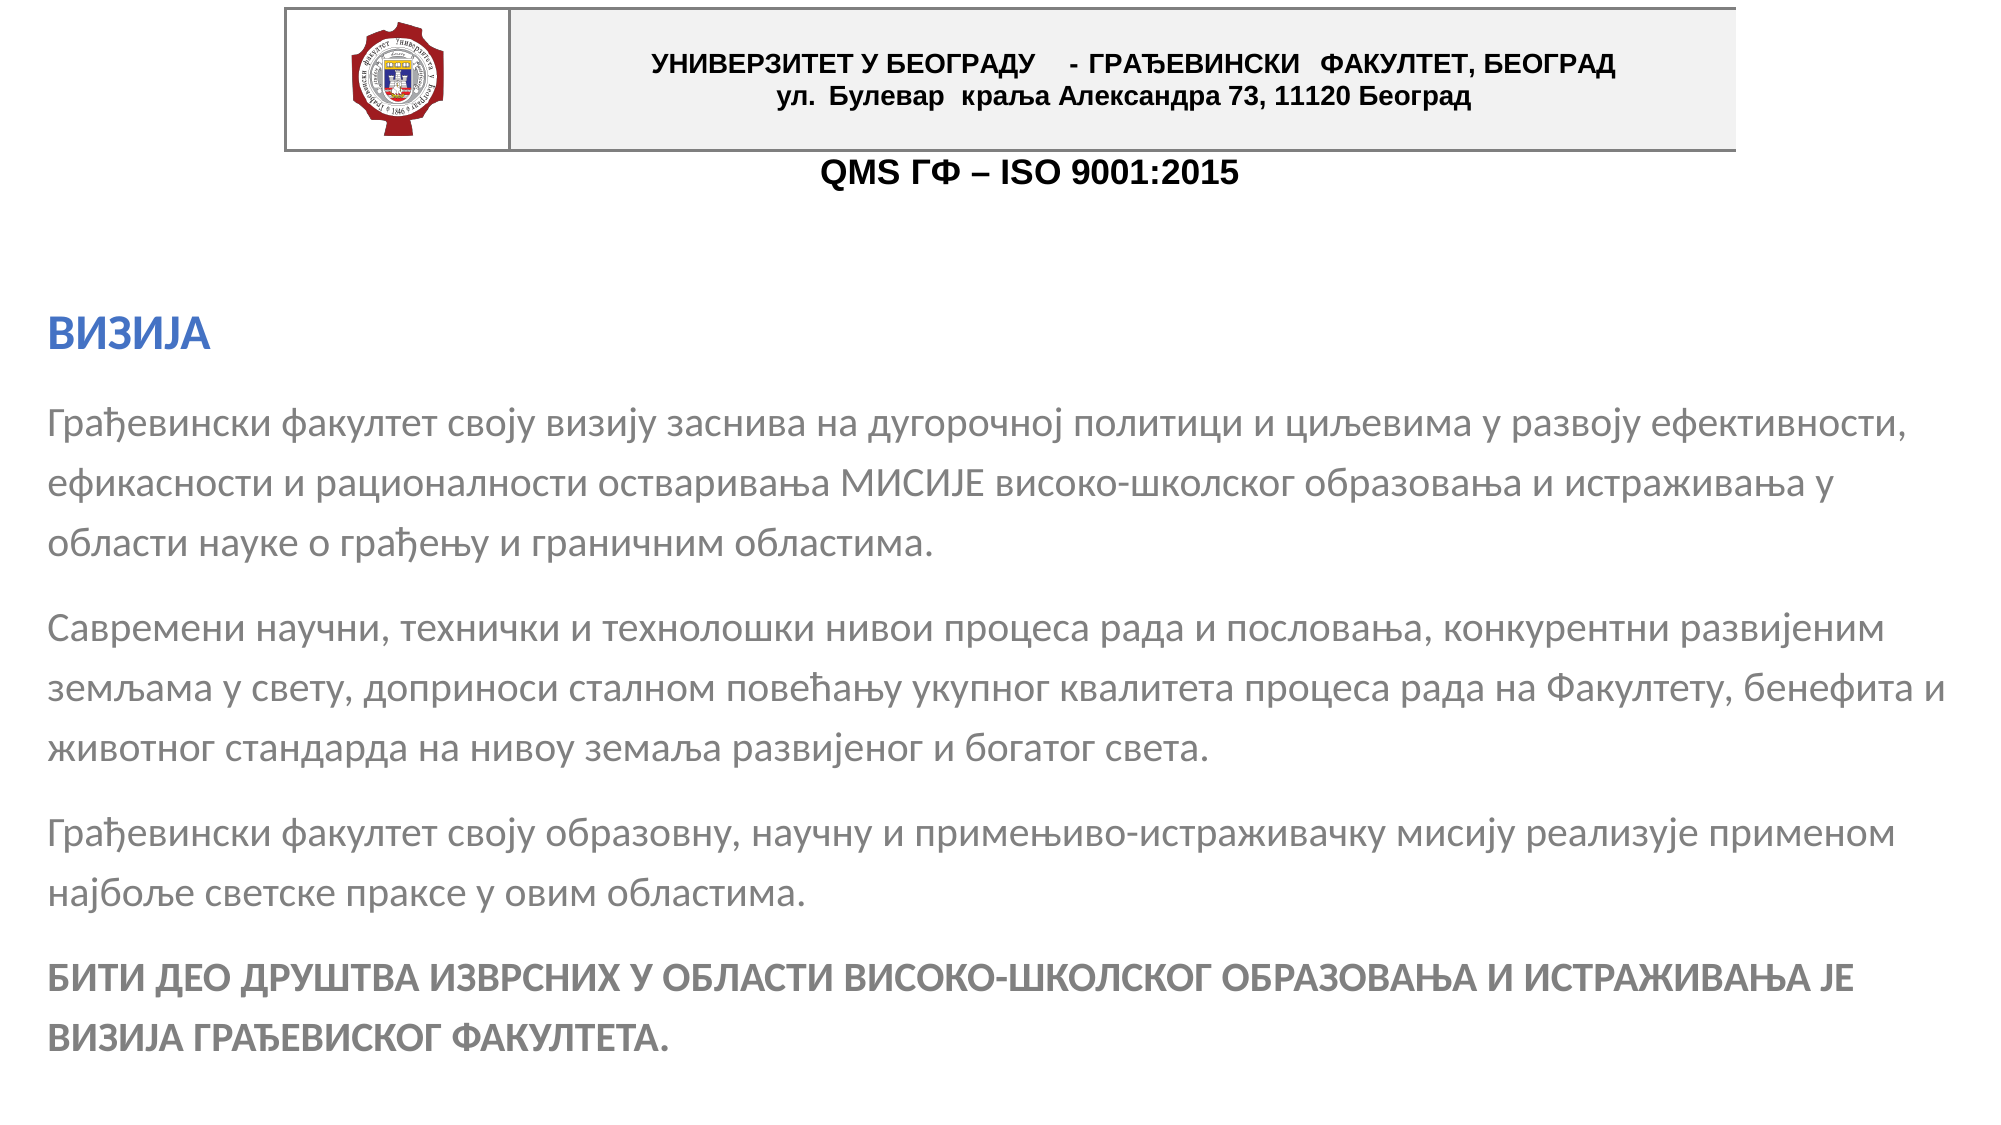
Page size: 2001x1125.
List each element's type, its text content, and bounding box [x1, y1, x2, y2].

text_box ВИЗИЈА Грађевински факултет своју визију заснива на дугорочној политици и циљевима у развоју ефективности, ефикасности и рационалности остваривања МИСИЈЕ високо-школског образовања и истраживања у области науке о грађењу и граничним областима. Савремени научни, технички и технолошки нивои процеса рада и пословања, конкурентни развијеним земљама у свету, доприноси сталном повећању укупног квалитета процеса рада на Факултету, бенефита и животног стандарда на нивоу земаља развијеног и богатог света. Грађевински факултет своју образовну, научну и примењиво-истраживачку мисију реализује применом најбоље светске праксе у овим областима. БИТИ ДЕО ДРУШТВА ИЗВРСНИХ У ОБЛАСТИ ВИСОКО-ШКОЛСКОГ ОБРАЗОВАЊА И ИСТРАЖИВАЊА ЈЕ ВИЗИЈА ГРАЂЕВИСКОГ ФАКУЛТЕТА. [32, 280, 1968, 1067]
picture [269, 7, 1736, 192]
